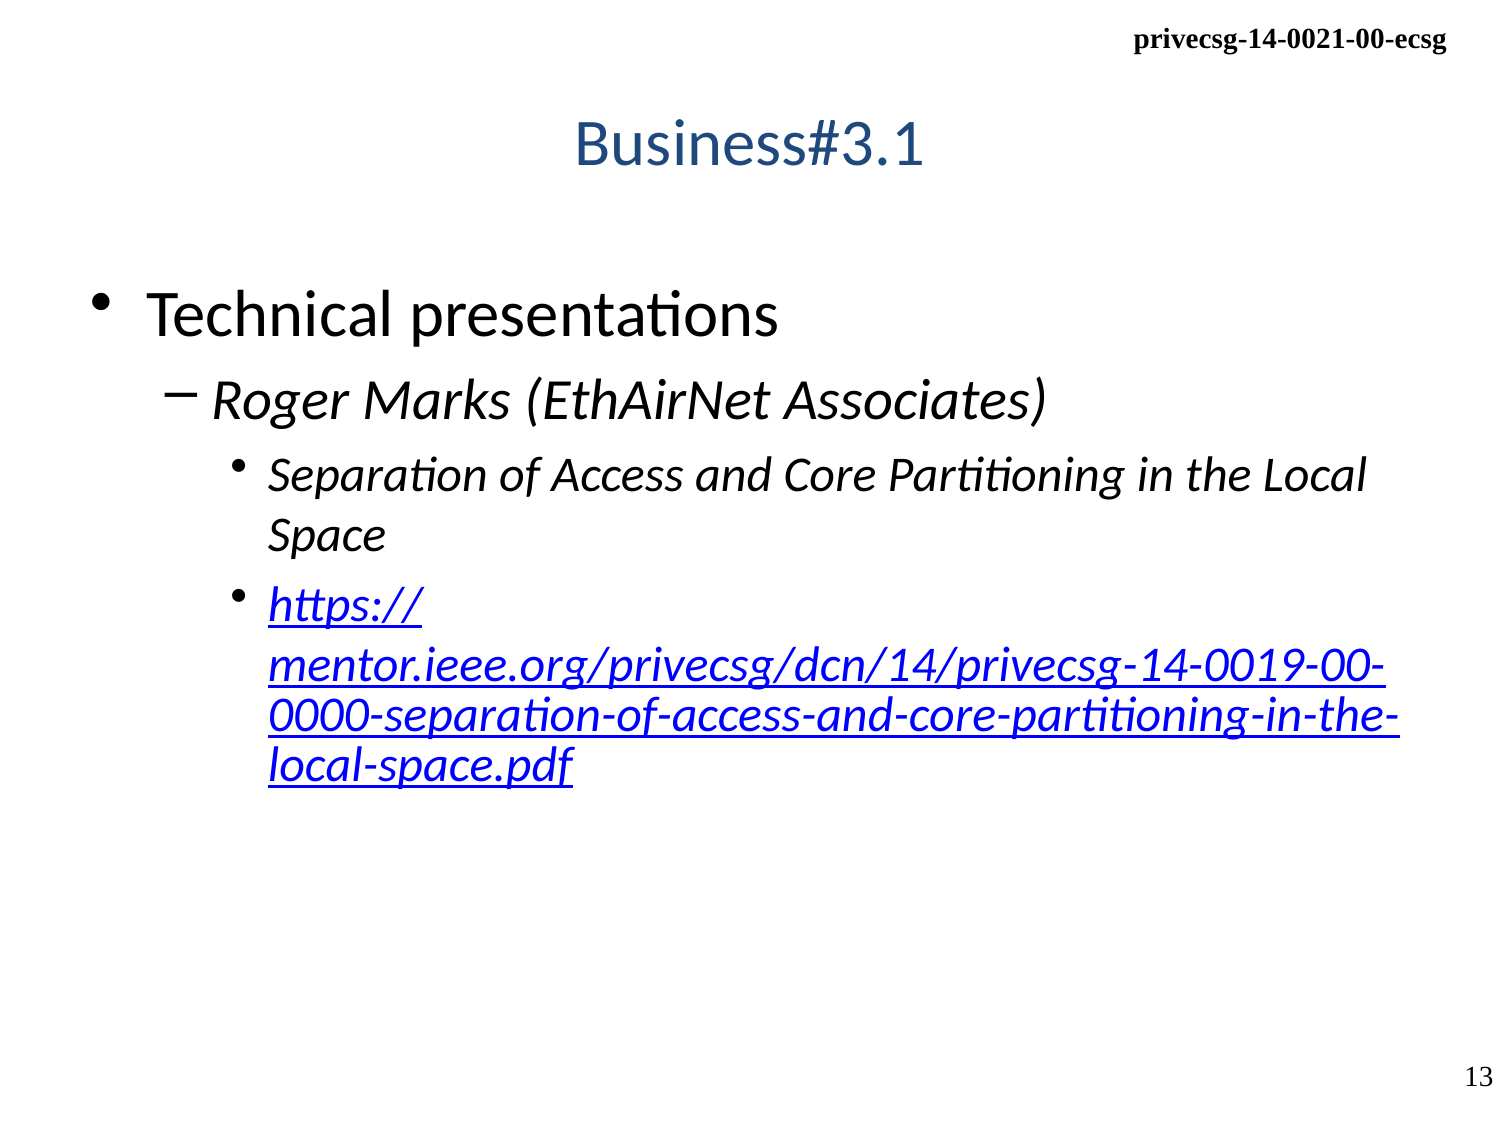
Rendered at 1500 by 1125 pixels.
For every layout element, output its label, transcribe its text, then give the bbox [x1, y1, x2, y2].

list Technical presentations Roger Marks (EthAirNet Associates) Separation of Access and Core Partitioning in the Local Space https://mentor.ieee.org/privecsg/dcn/14/privecsg-14-0019-00-0000-separation-of-access-and-core-partitioning-in-the-local-space.pdf [75, 262, 1425, 1005]
title Business#3.1 [75, 45, 1425, 233]
